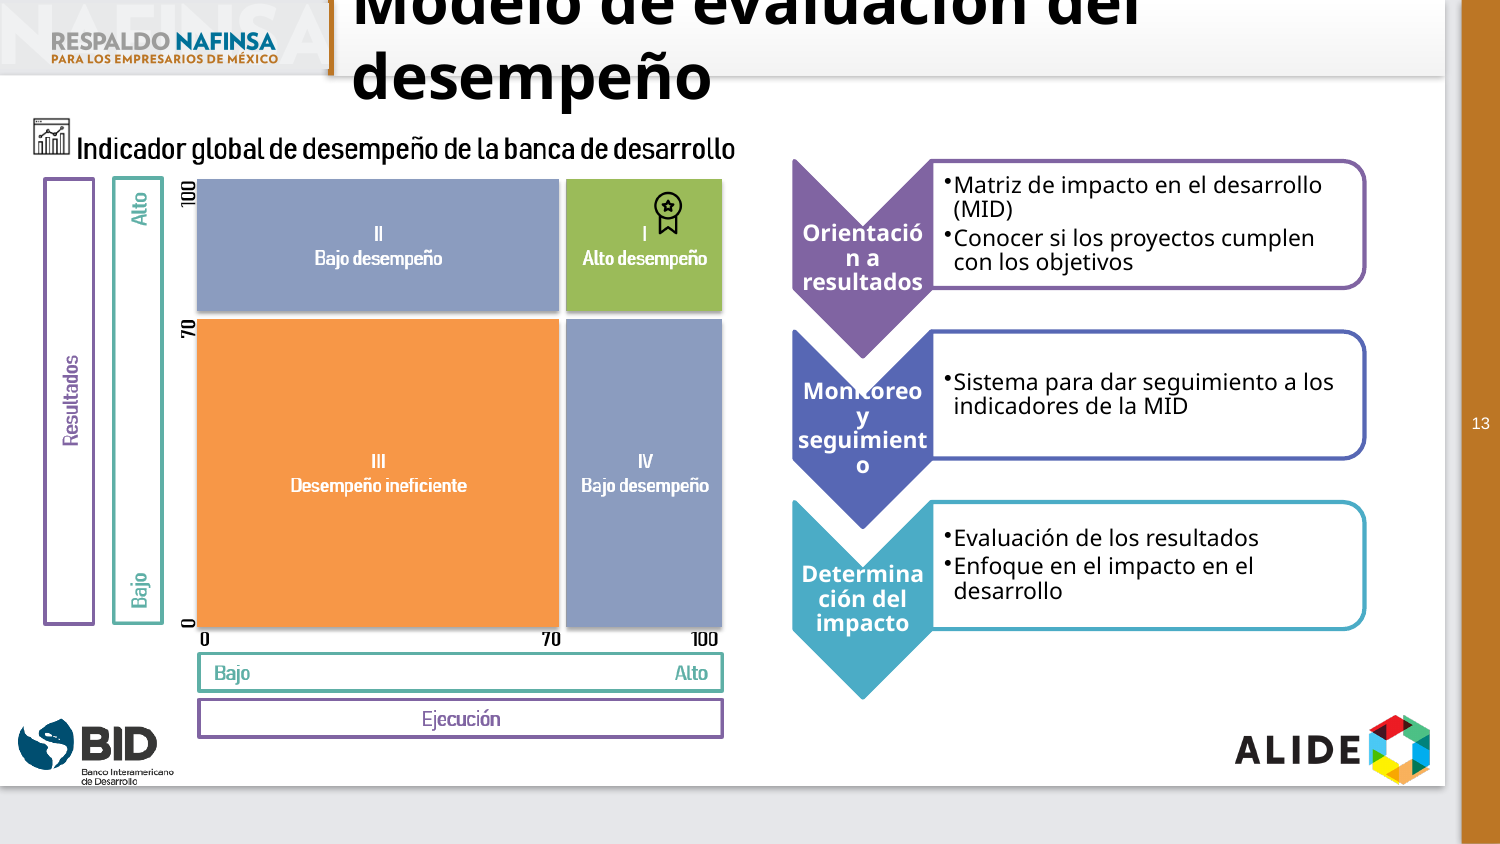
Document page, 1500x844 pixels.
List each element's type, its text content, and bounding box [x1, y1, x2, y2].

picture [13, 115, 754, 786]
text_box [794, 160, 1365, 698]
title Modelo de evaluación del desempeño [334, 0, 1445, 75]
slide_number 13 [1461, 405, 1500, 441]
picture [0, 3, 329, 69]
picture [1234, 714, 1431, 786]
